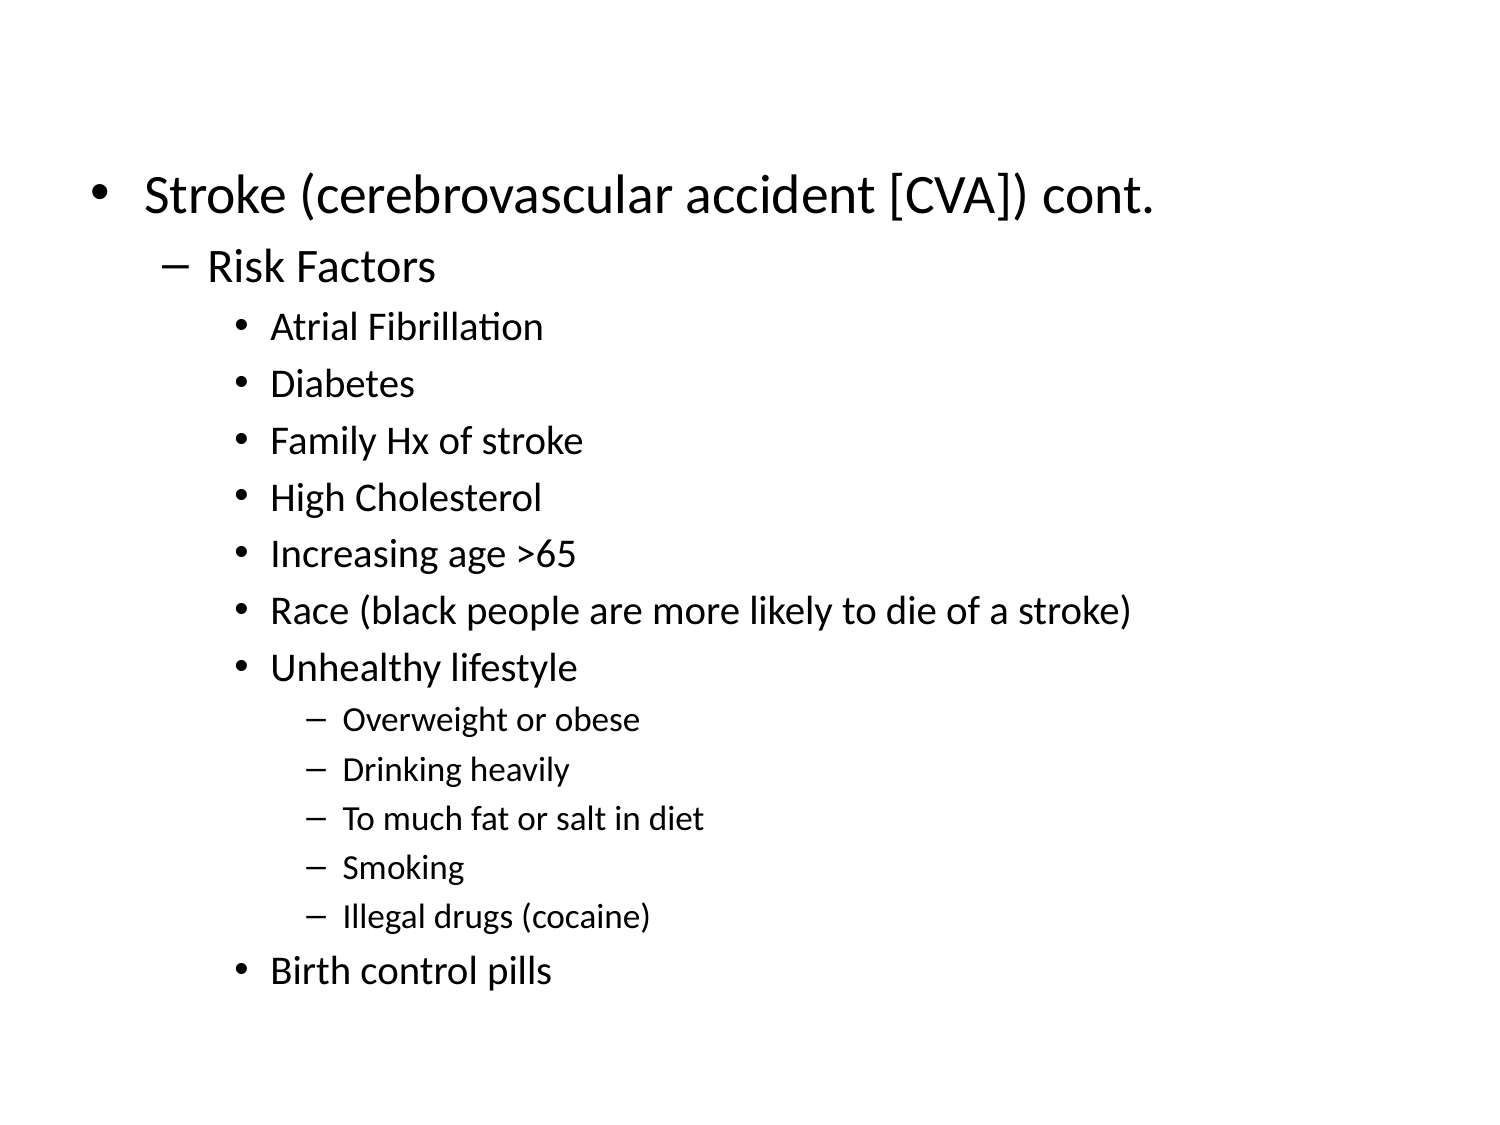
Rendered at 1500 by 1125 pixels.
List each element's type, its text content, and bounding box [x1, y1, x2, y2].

list Stroke (cerebrovascular accident [CVA]) cont. Risk Factors Atrial Fibrillation Diabetes Family Hx of stroke High Cholesterol Increasing age >65 Race (black people are more likely to die of a stroke) Unhealthy lifestyle Overweight or obese Drinking heavily To much fat or salt in diet Smoking Illegal drugs (cocaine) Birth control pills [75, 149, 1425, 1005]
